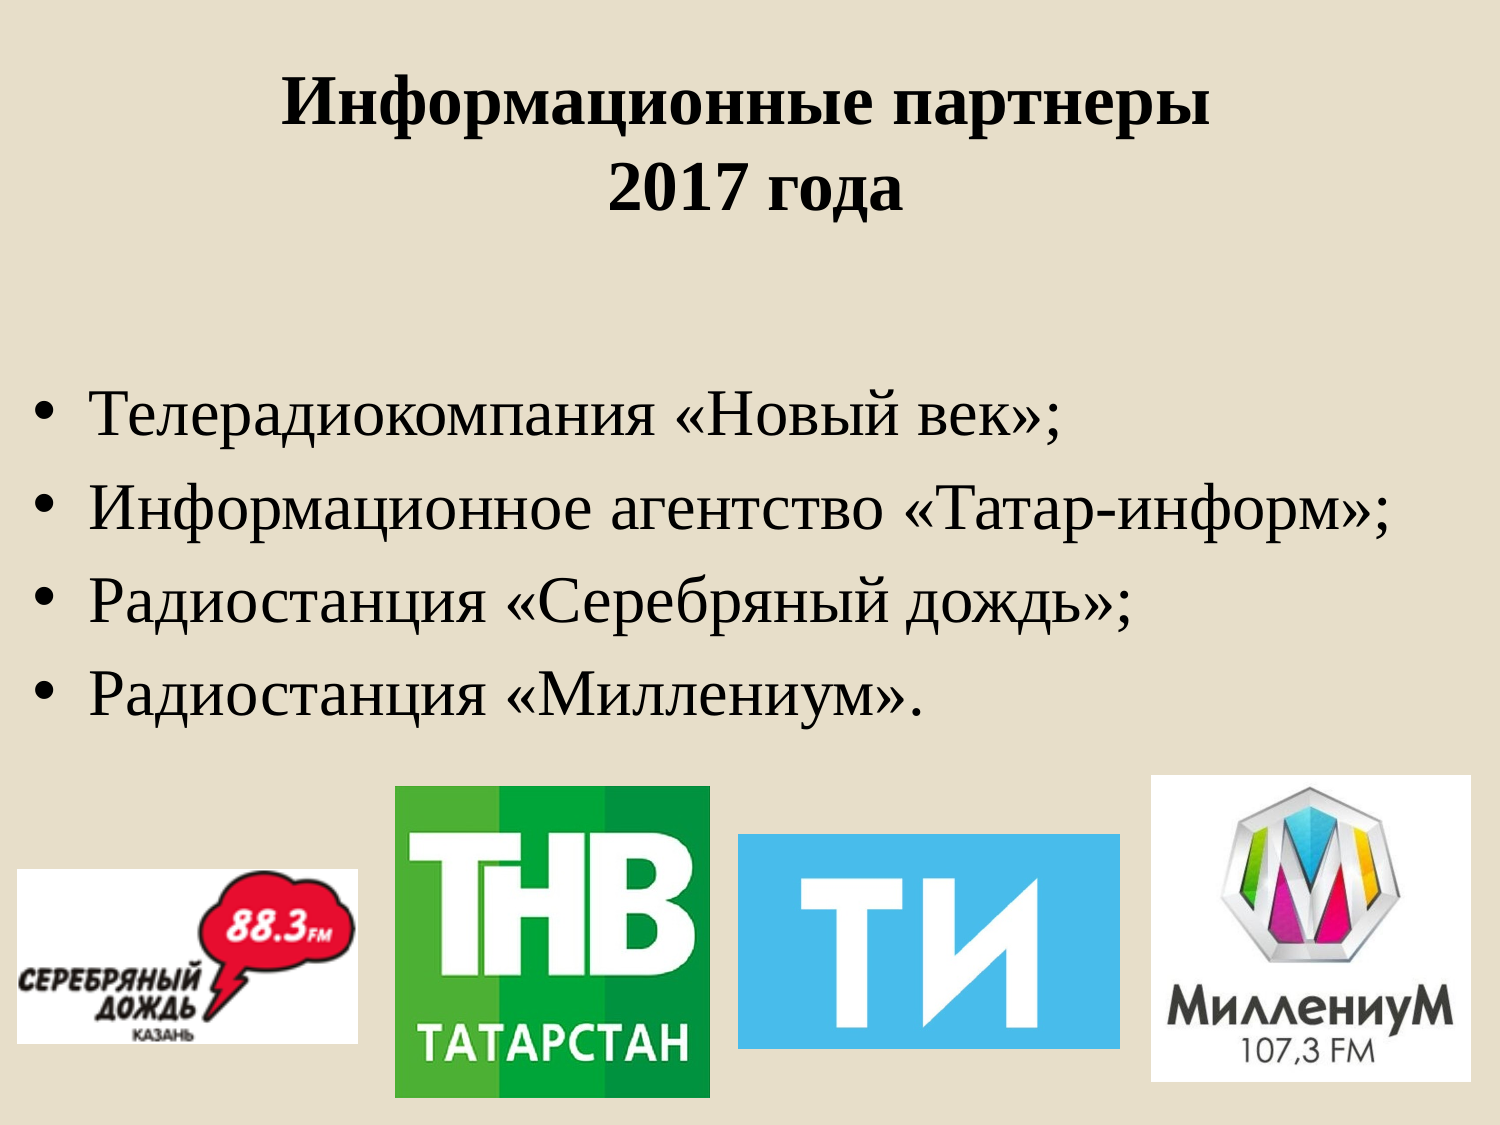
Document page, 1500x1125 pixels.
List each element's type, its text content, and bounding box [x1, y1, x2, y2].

picture [737, 833, 1120, 1049]
list Телерадиокомпания «Новый век»; Информационное агентство «Татар-информ»; Радиостанция «Серебряный дождь»; Радиостанция «Миллениум». [17, 361, 1471, 1012]
title Информационные партнеры 2017 года [41, 45, 1471, 233]
picture [17, 869, 358, 1044]
picture [1151, 774, 1471, 1082]
picture [395, 786, 710, 1099]
